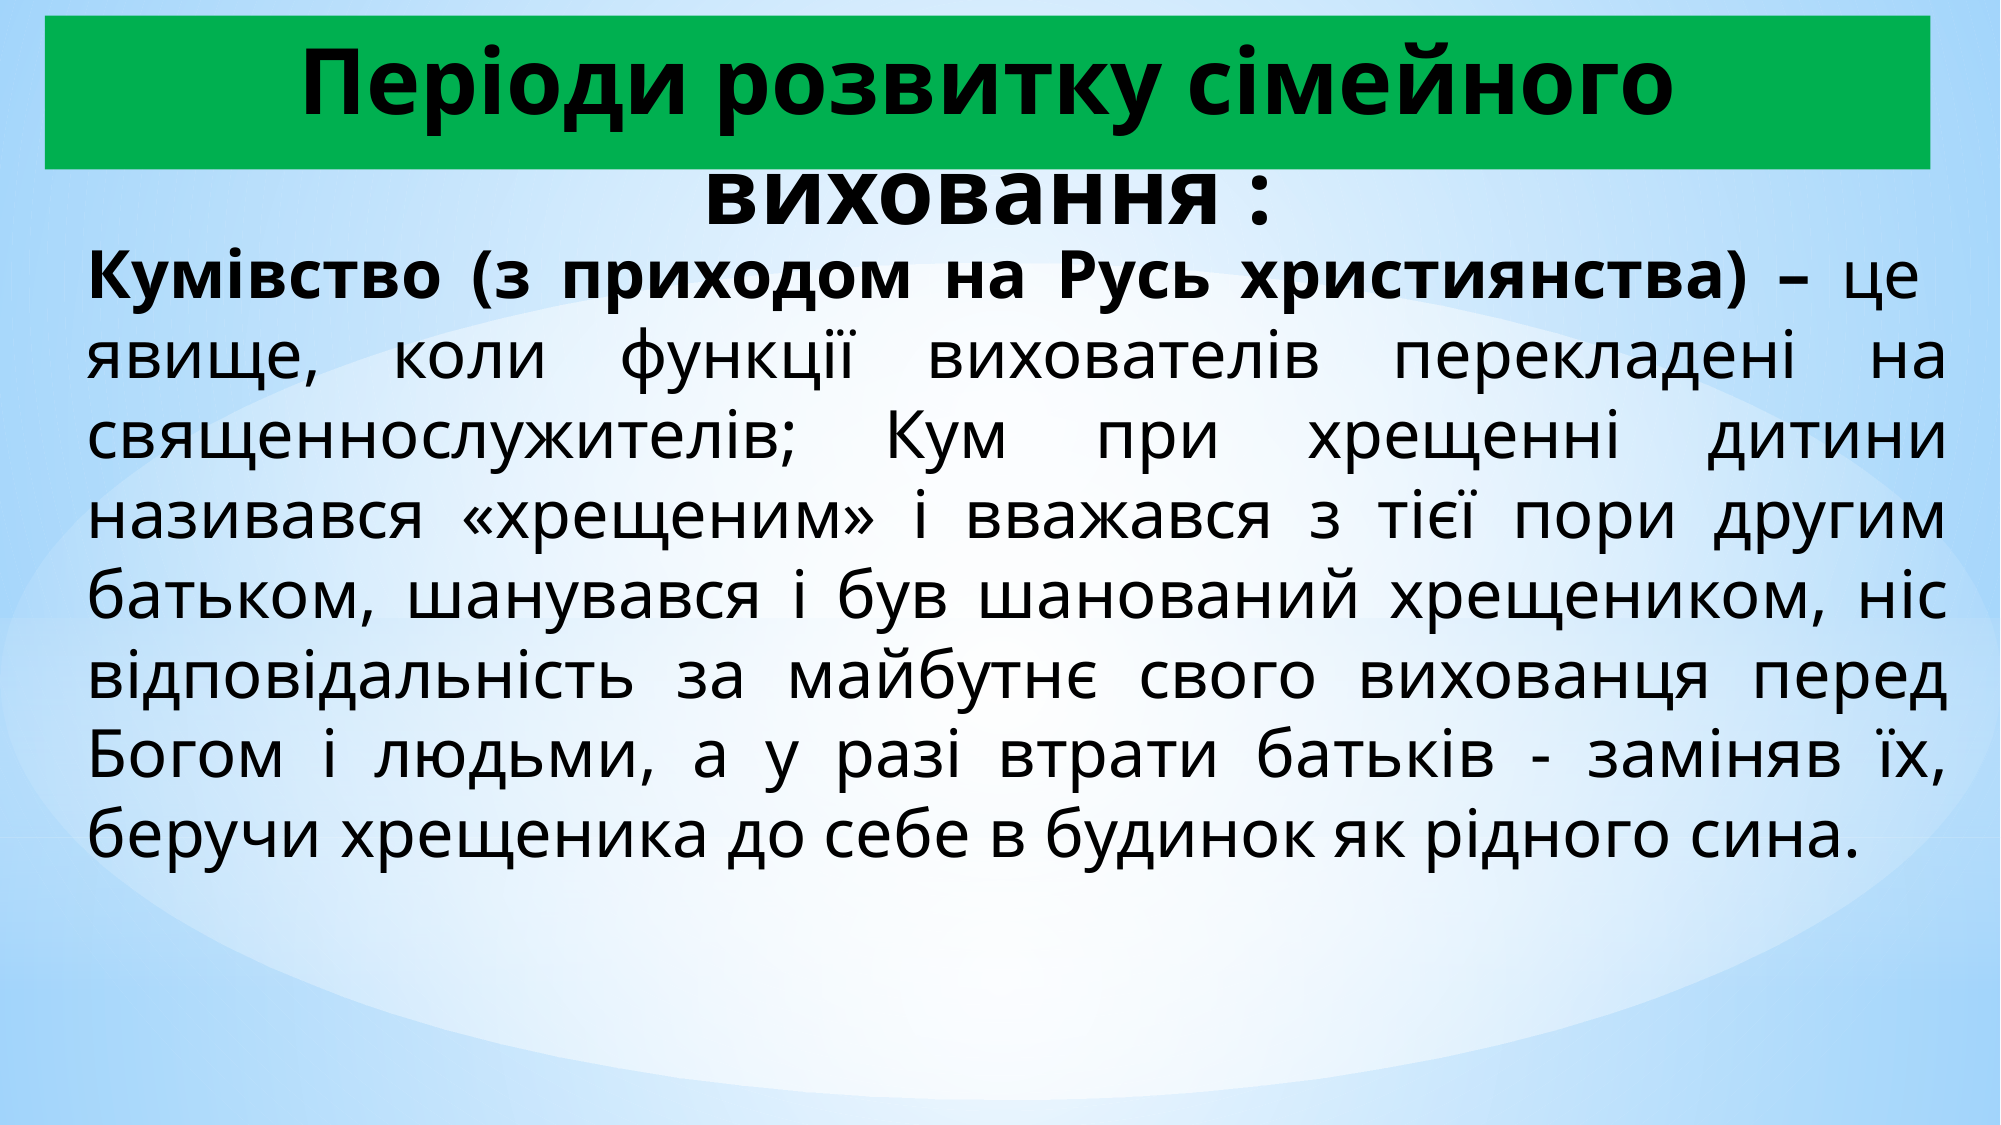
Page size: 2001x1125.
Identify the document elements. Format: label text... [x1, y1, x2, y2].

title Періоди розвитку сімейного виховання : [44, 15, 1931, 170]
list Кумівство (з приходом на Русь християнства) – це явище, коли функції вихователів перекладені на священнослужителів; Кум при хрещенні дитини називався «хрещеним» і вважався з тієї пори другим батьком, шанувався і був шанований хрещеником, ніс відповідальність за майбутнє свого вихованця перед Богом і людьми, а у разі втрати батьків - заміняв їх, беручи хрещеника до себе в будинок як рідного сина. [64, 224, 1966, 1080]
